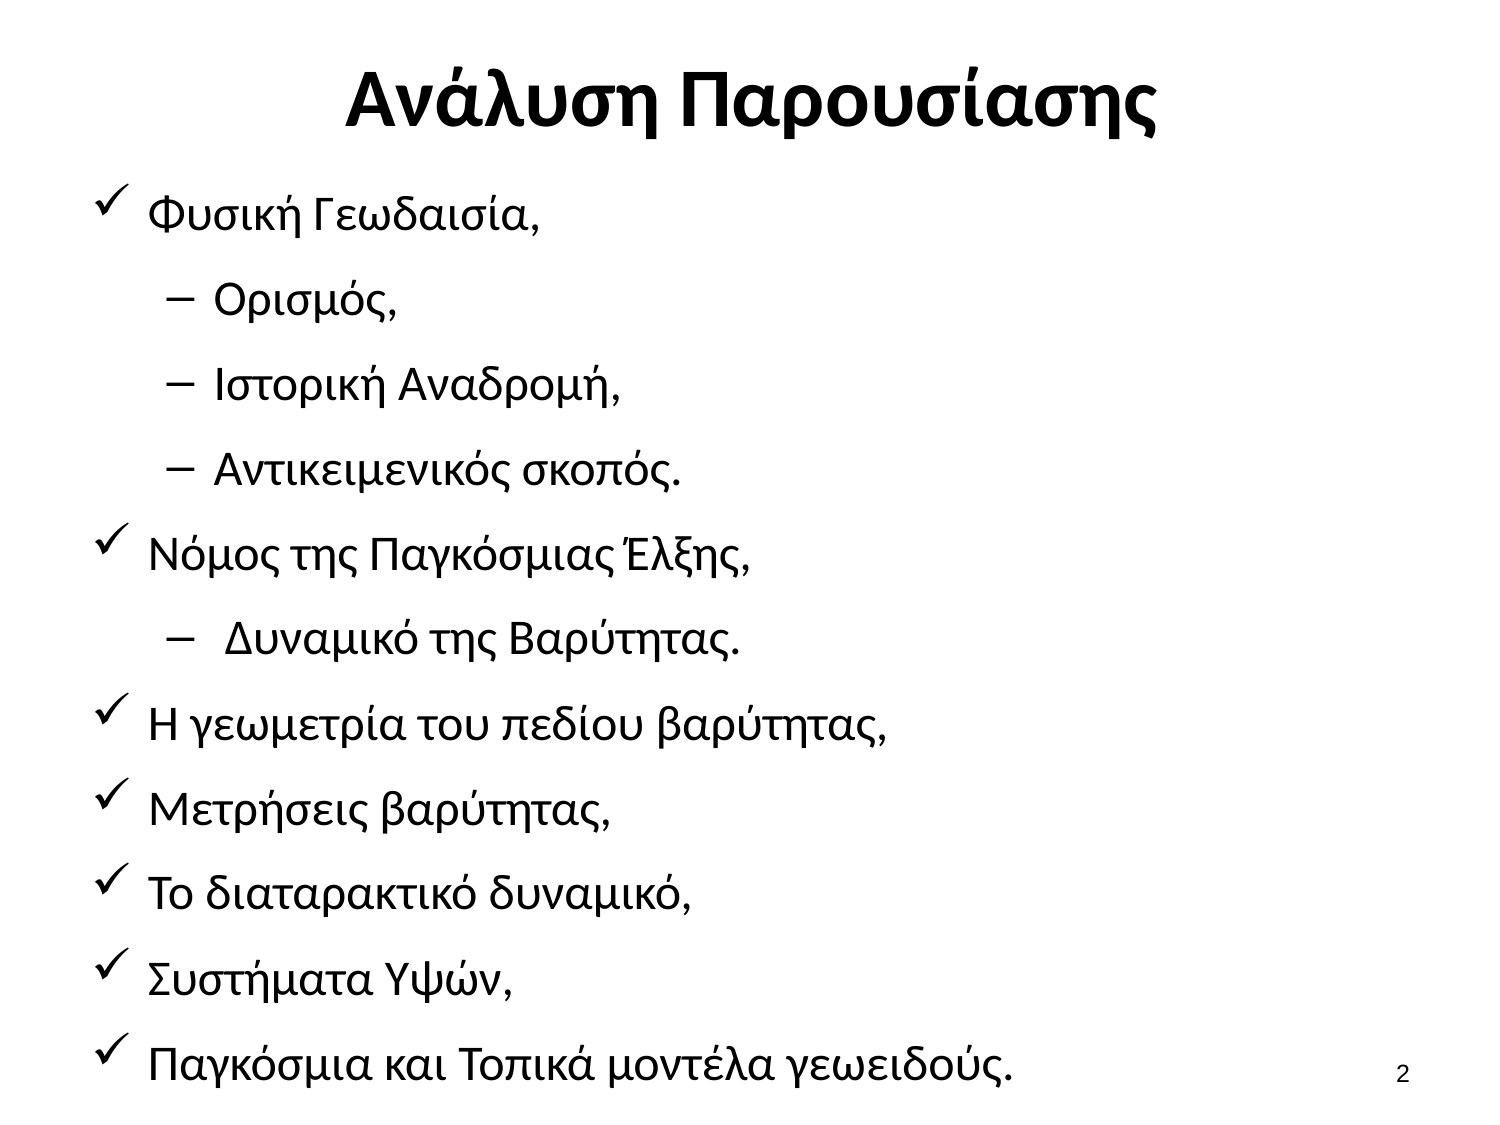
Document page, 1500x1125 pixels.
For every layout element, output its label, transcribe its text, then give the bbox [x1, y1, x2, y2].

slide_number 1 [1074, 1042, 1425, 1103]
list Φυσική Γεωδαισία, Ορισμός, Ιστορική Αναδρομή, Αντικειμενικός σκοπός. Νόμος της Παγκόσμιας Έλξης, Δυναμικό της Βαρύτητας. Η γεωμετρία του πεδίου βαρύτητας, Μετρήσεις βαρύτητας, Το διαταρακτικό δυναμικό, Συστήματα Υψών, Παγκόσμια και Τοπικά μοντέλα γεωειδούς. [76, 172, 1427, 1079]
title Ανάλυση Παρουσίασης [76, 19, 1427, 169]
